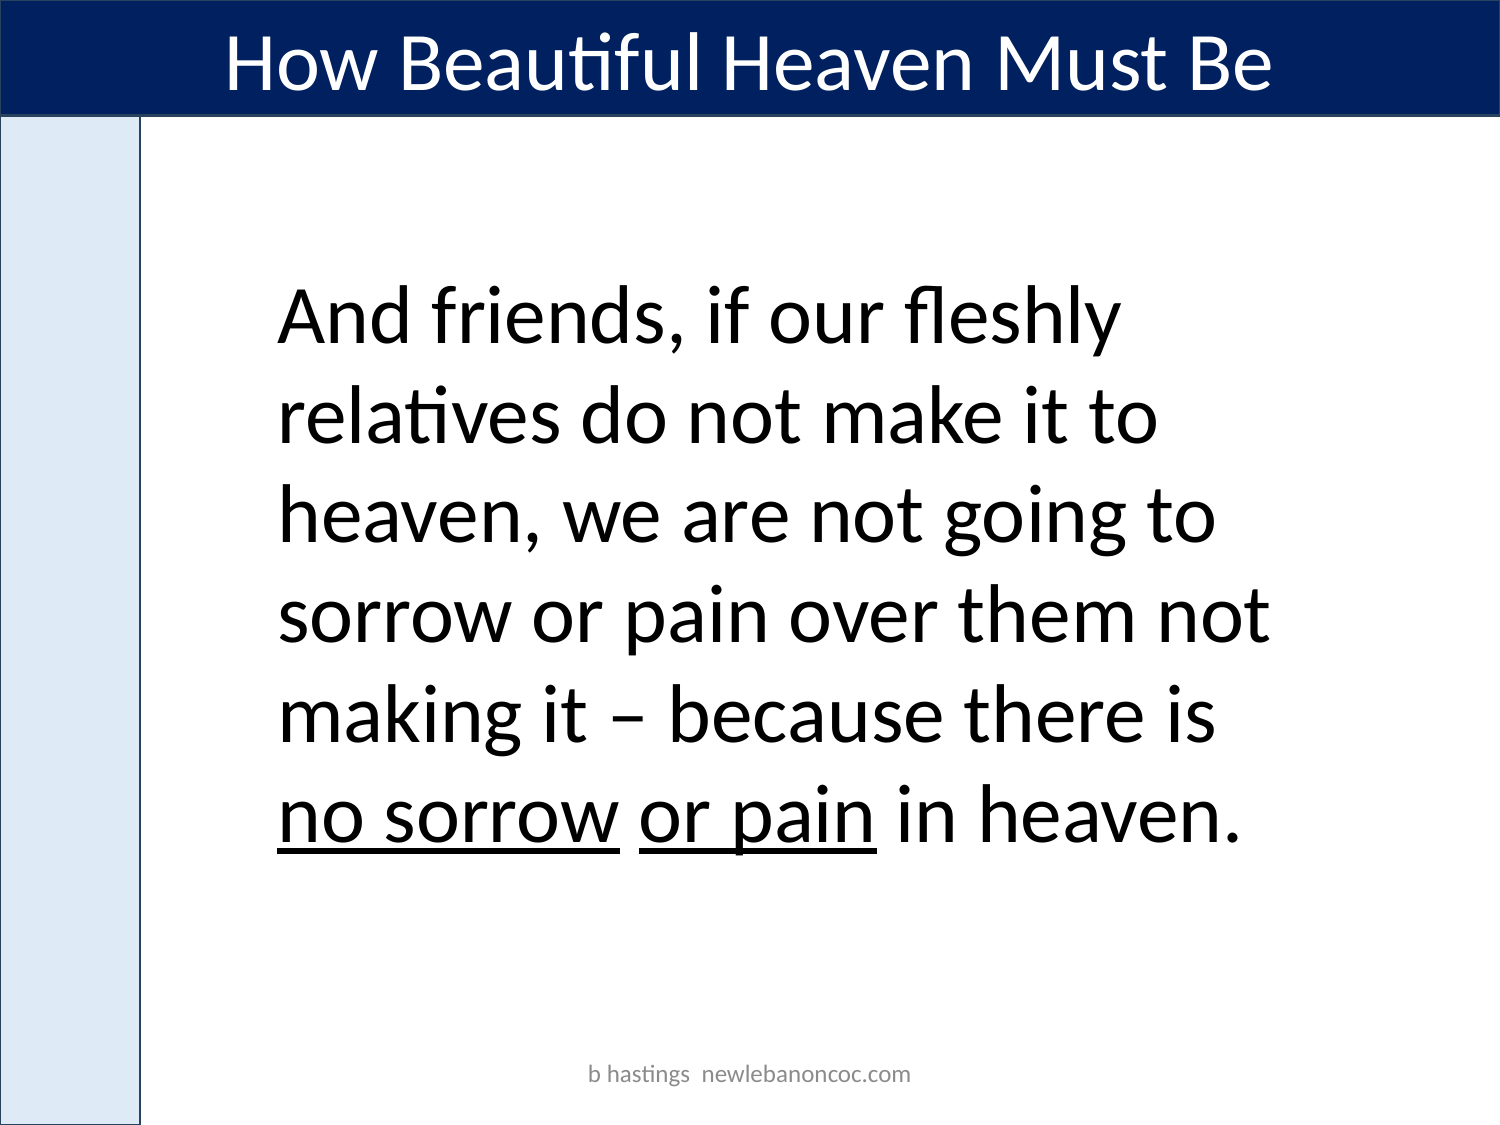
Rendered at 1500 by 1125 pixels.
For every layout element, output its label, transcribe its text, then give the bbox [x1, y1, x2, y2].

text_box [0, 117, 141, 1125]
text_box How Beautiful Heaven Must Be [0, 0, 1500, 115]
footer b hastings newlebanoncoc.com [496, 1042, 1004, 1103]
text_box And friends, if our fleshly relatives do not make it to heaven, we are not going to sorrow or pain over them not making it – because there is no sorrow or pain in heaven. [262, 252, 1333, 867]
